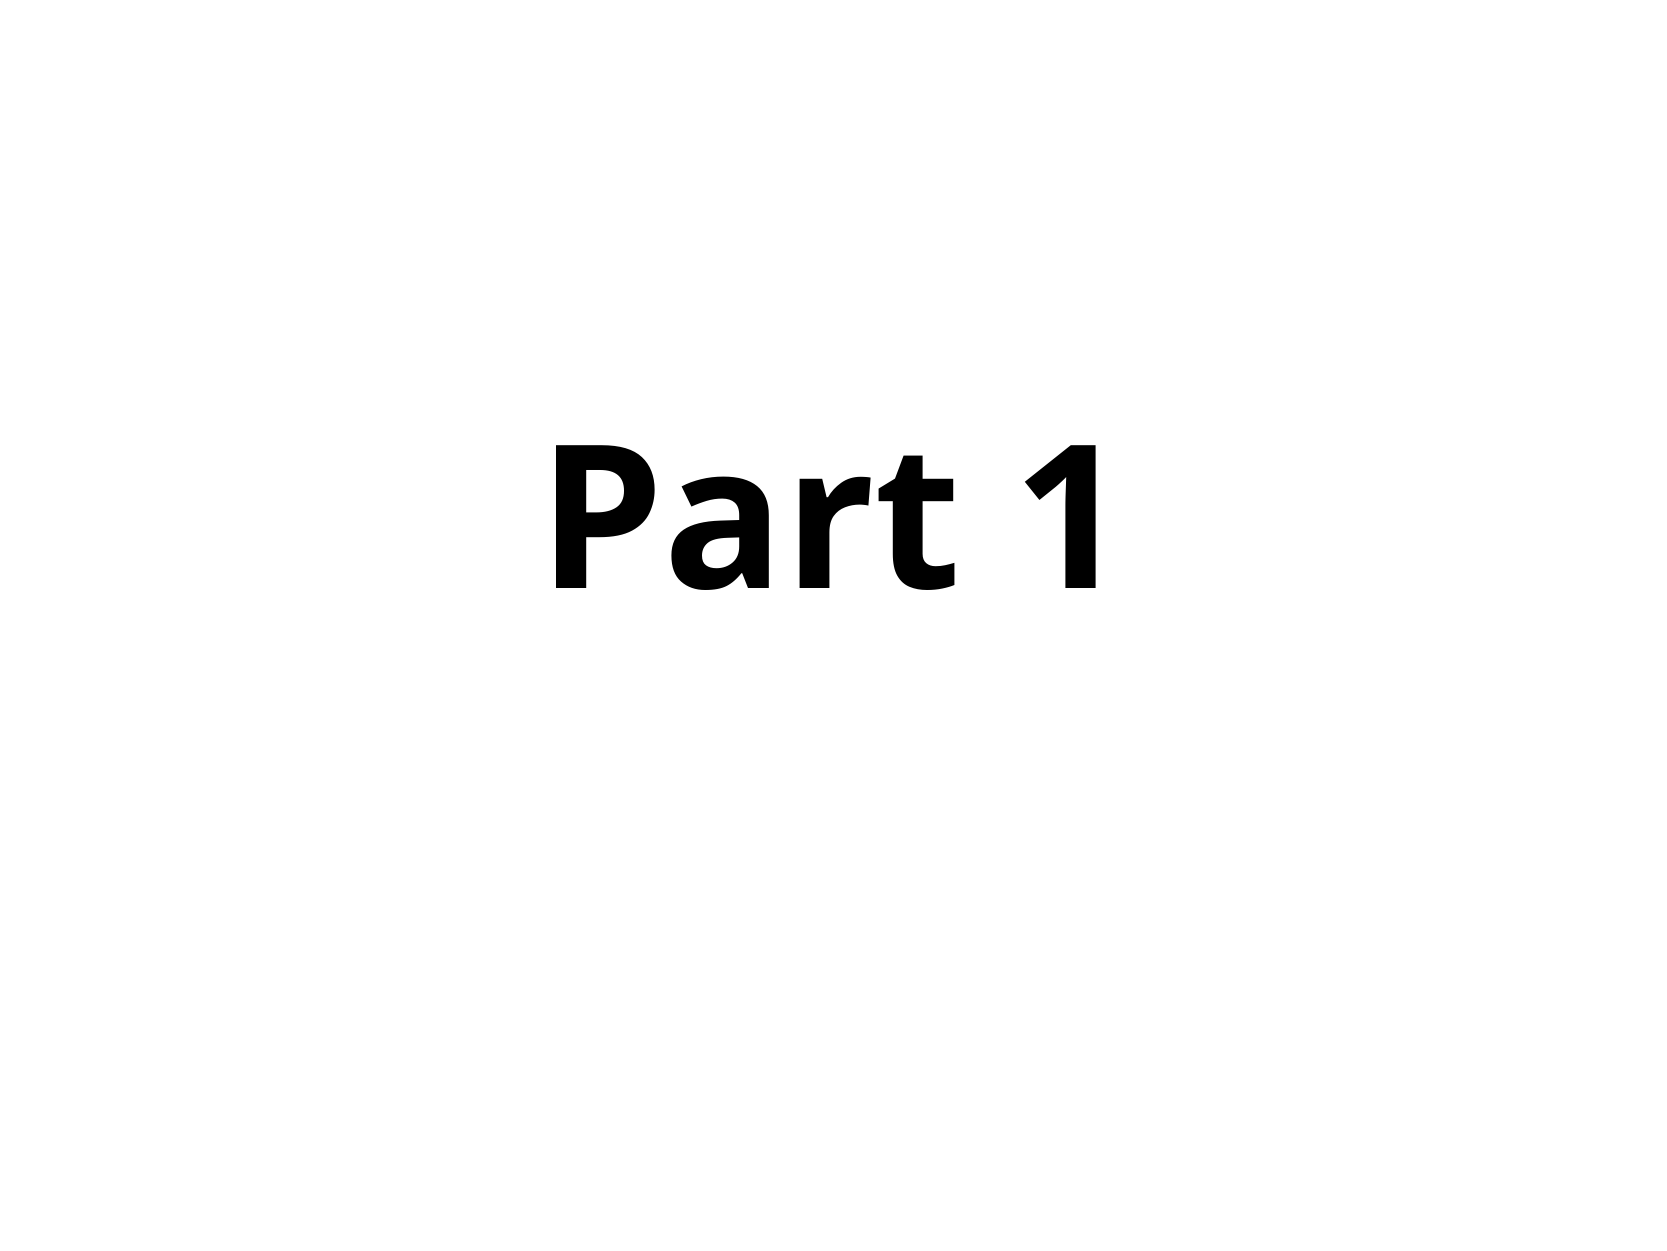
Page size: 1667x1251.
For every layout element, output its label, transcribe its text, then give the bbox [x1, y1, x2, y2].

title Part 1 [208, 204, 1459, 640]
